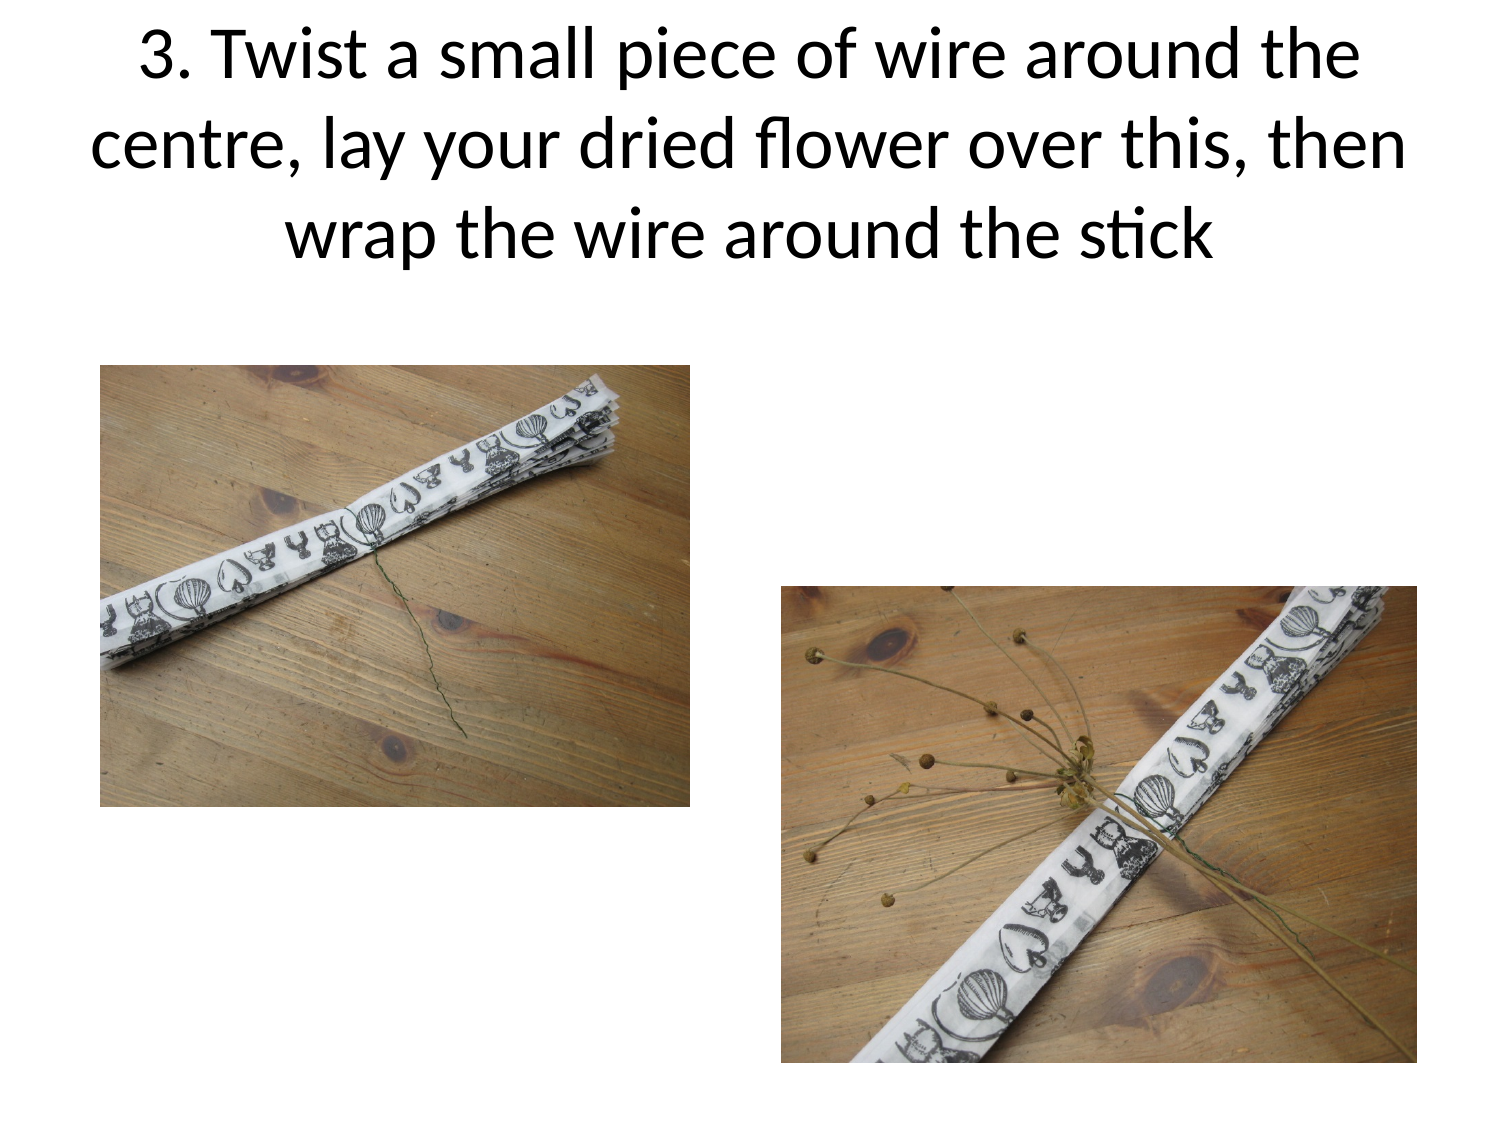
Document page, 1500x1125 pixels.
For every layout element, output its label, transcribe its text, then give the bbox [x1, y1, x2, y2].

picture [781, 585, 1417, 1063]
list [100, 364, 690, 808]
title 3. Twist a small piece of wire around the centre, lay your dried flower over this, then wrap the wire around the stick [75, 45, 1425, 233]
